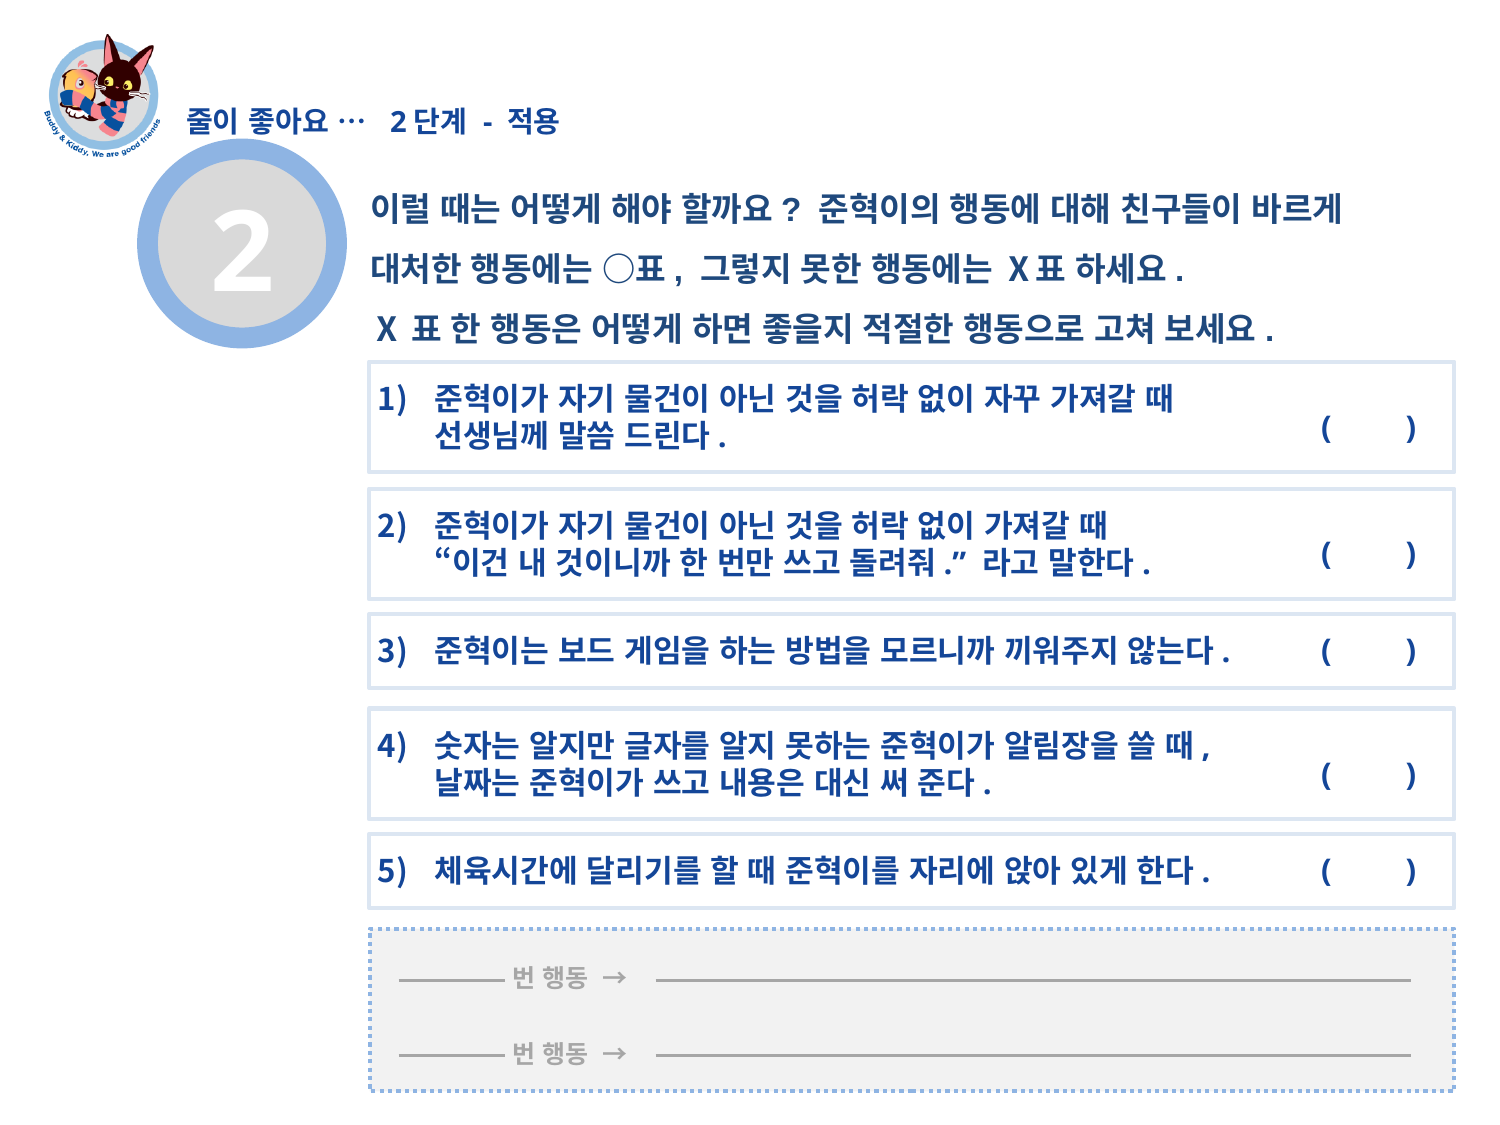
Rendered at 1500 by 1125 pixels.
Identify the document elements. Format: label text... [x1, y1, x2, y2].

picture [44, 34, 160, 157]
text_box 이럴 때는 어떻게 해야 할까요? 준혁이의 행동에 대해 친구들이 바르게 대처한 행동에는 ○표, 그렇지 못한 행동에는 Ⅹ표 하세요. Ⅹ표 한 행동은 어떻게 하면 좋을지 적절한 행동으로 고쳐 보세요. [355, 160, 1455, 356]
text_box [147, 148, 337, 339]
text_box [362, 708, 1455, 820]
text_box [362, 488, 1455, 600]
text_box 줄이 좋아요 … 2단계 - 적용 [171, 78, 904, 146]
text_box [369, 928, 1455, 1092]
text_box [362, 833, 1455, 908]
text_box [362, 361, 1455, 473]
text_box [362, 613, 1455, 689]
